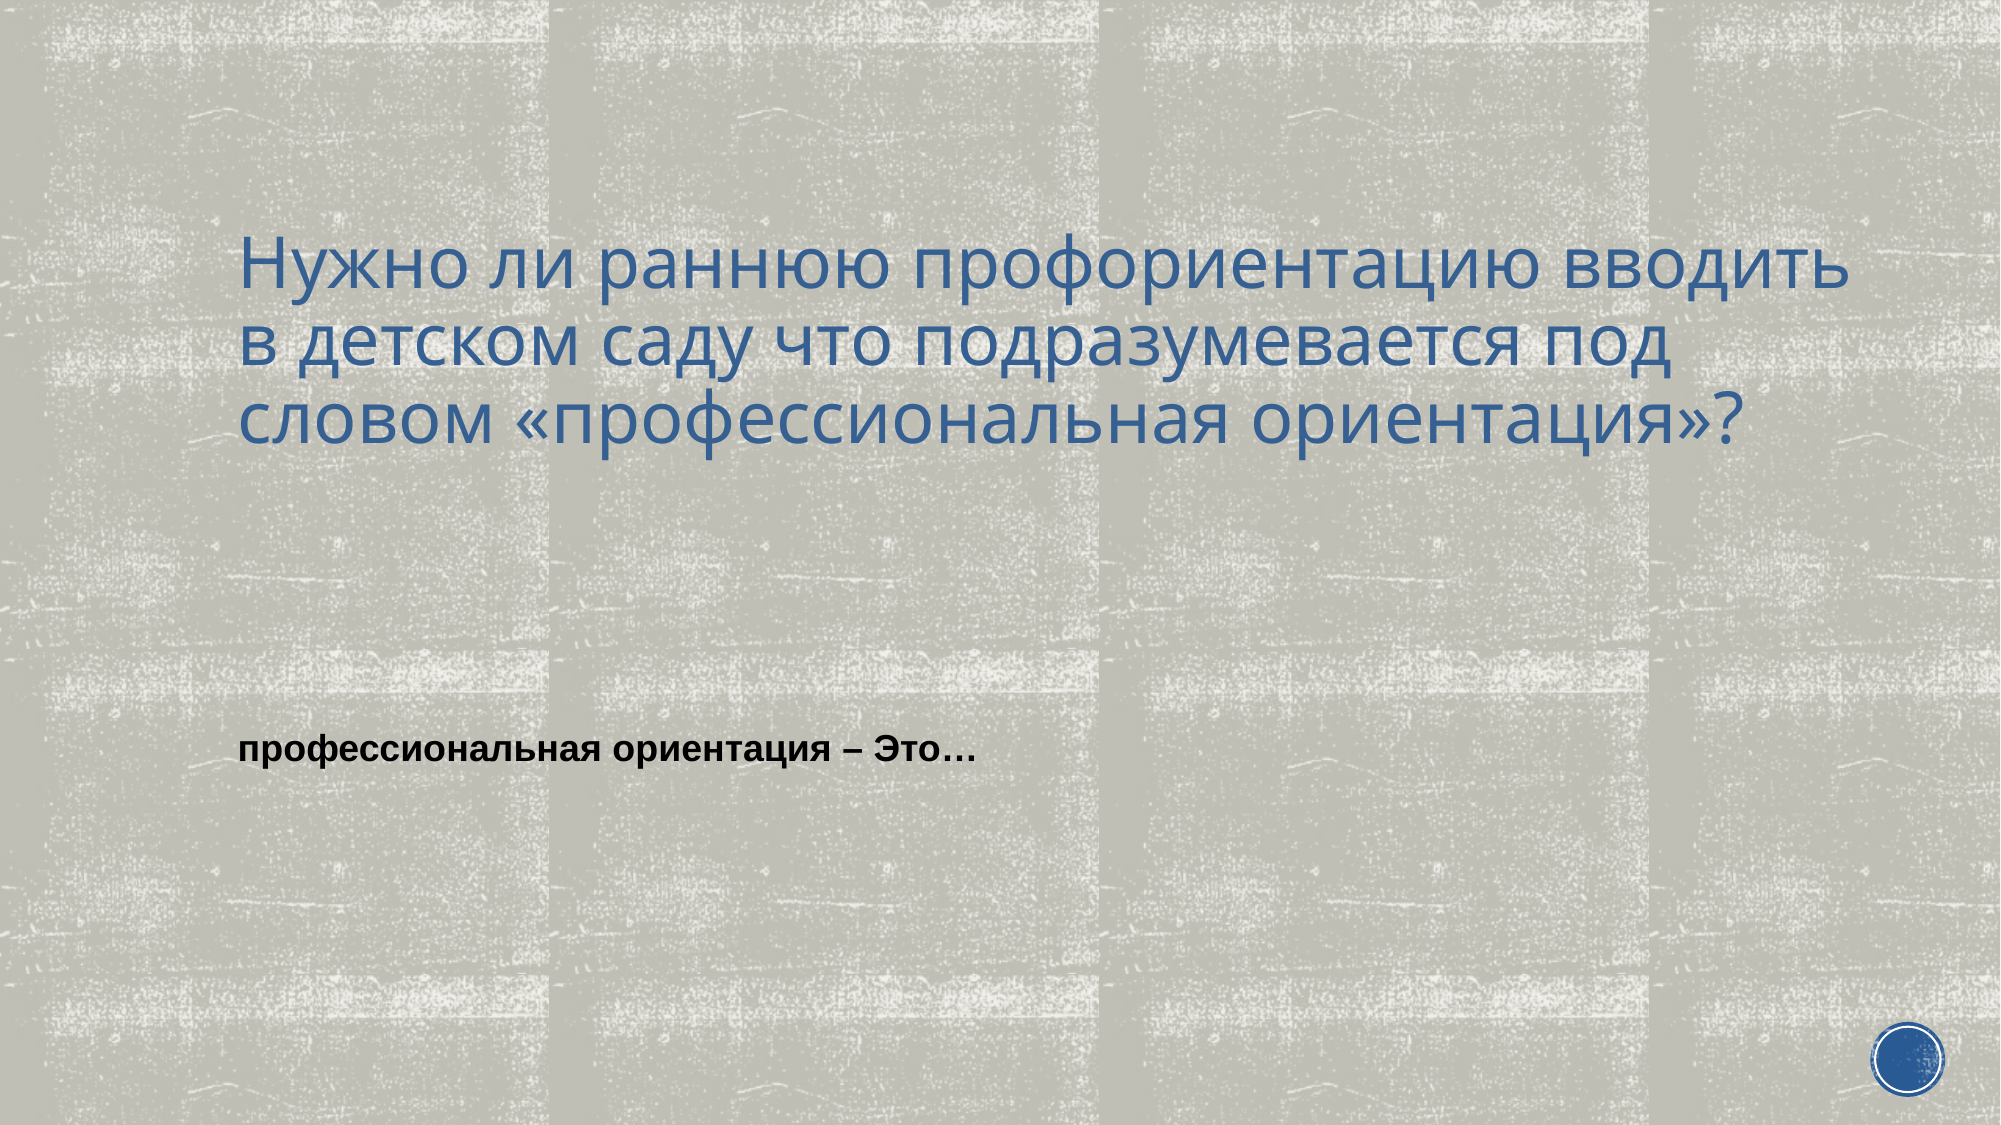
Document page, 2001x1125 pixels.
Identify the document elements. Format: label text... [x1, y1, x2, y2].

text_box профессиональная ориентация – Это… [222, 716, 1223, 777]
title Нужно ли раннюю профориентацию вводить в детском саду что подразумевается под словом «профессиональная ориентация»? [222, 210, 1873, 475]
